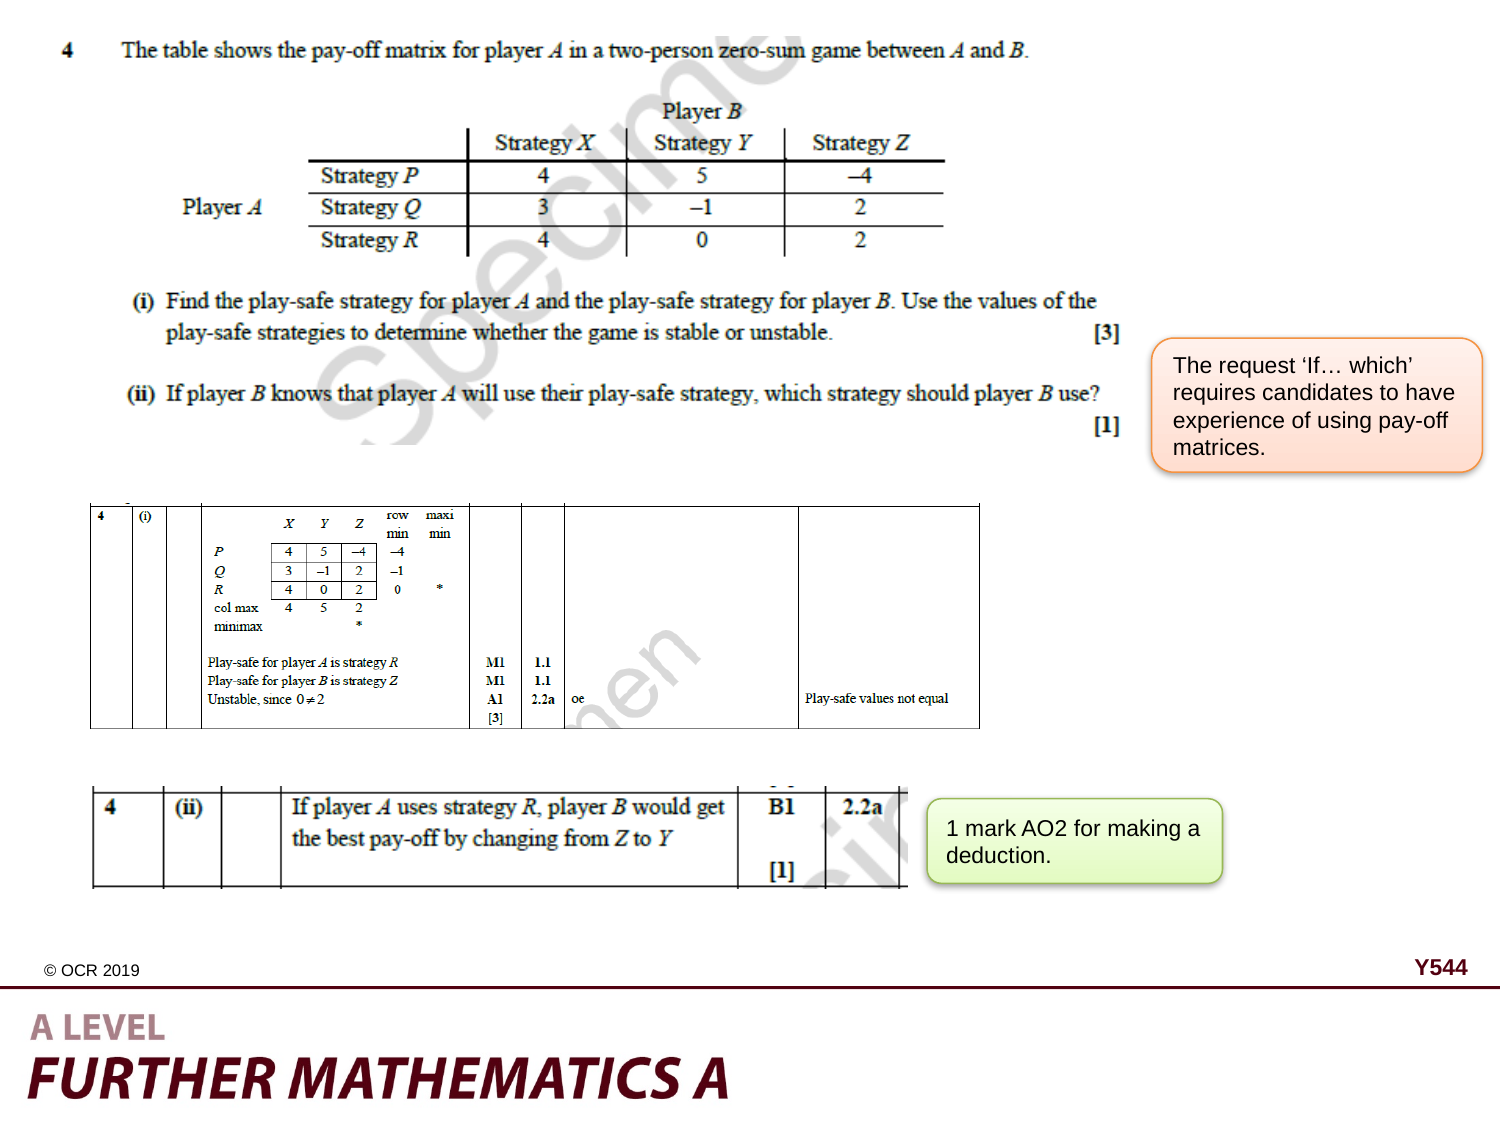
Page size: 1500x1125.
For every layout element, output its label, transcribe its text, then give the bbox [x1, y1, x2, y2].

picture [88, 786, 908, 889]
text_box 1 mark AO2 for making a deduction. [926, 797, 1224, 885]
picture [0, 986, 1500, 1123]
picture [52, 36, 1133, 445]
picture [88, 503, 984, 729]
text_box The request ‘If… which’ requires candidates to have experience of using pay-off matrices. [1150, 337, 1484, 473]
